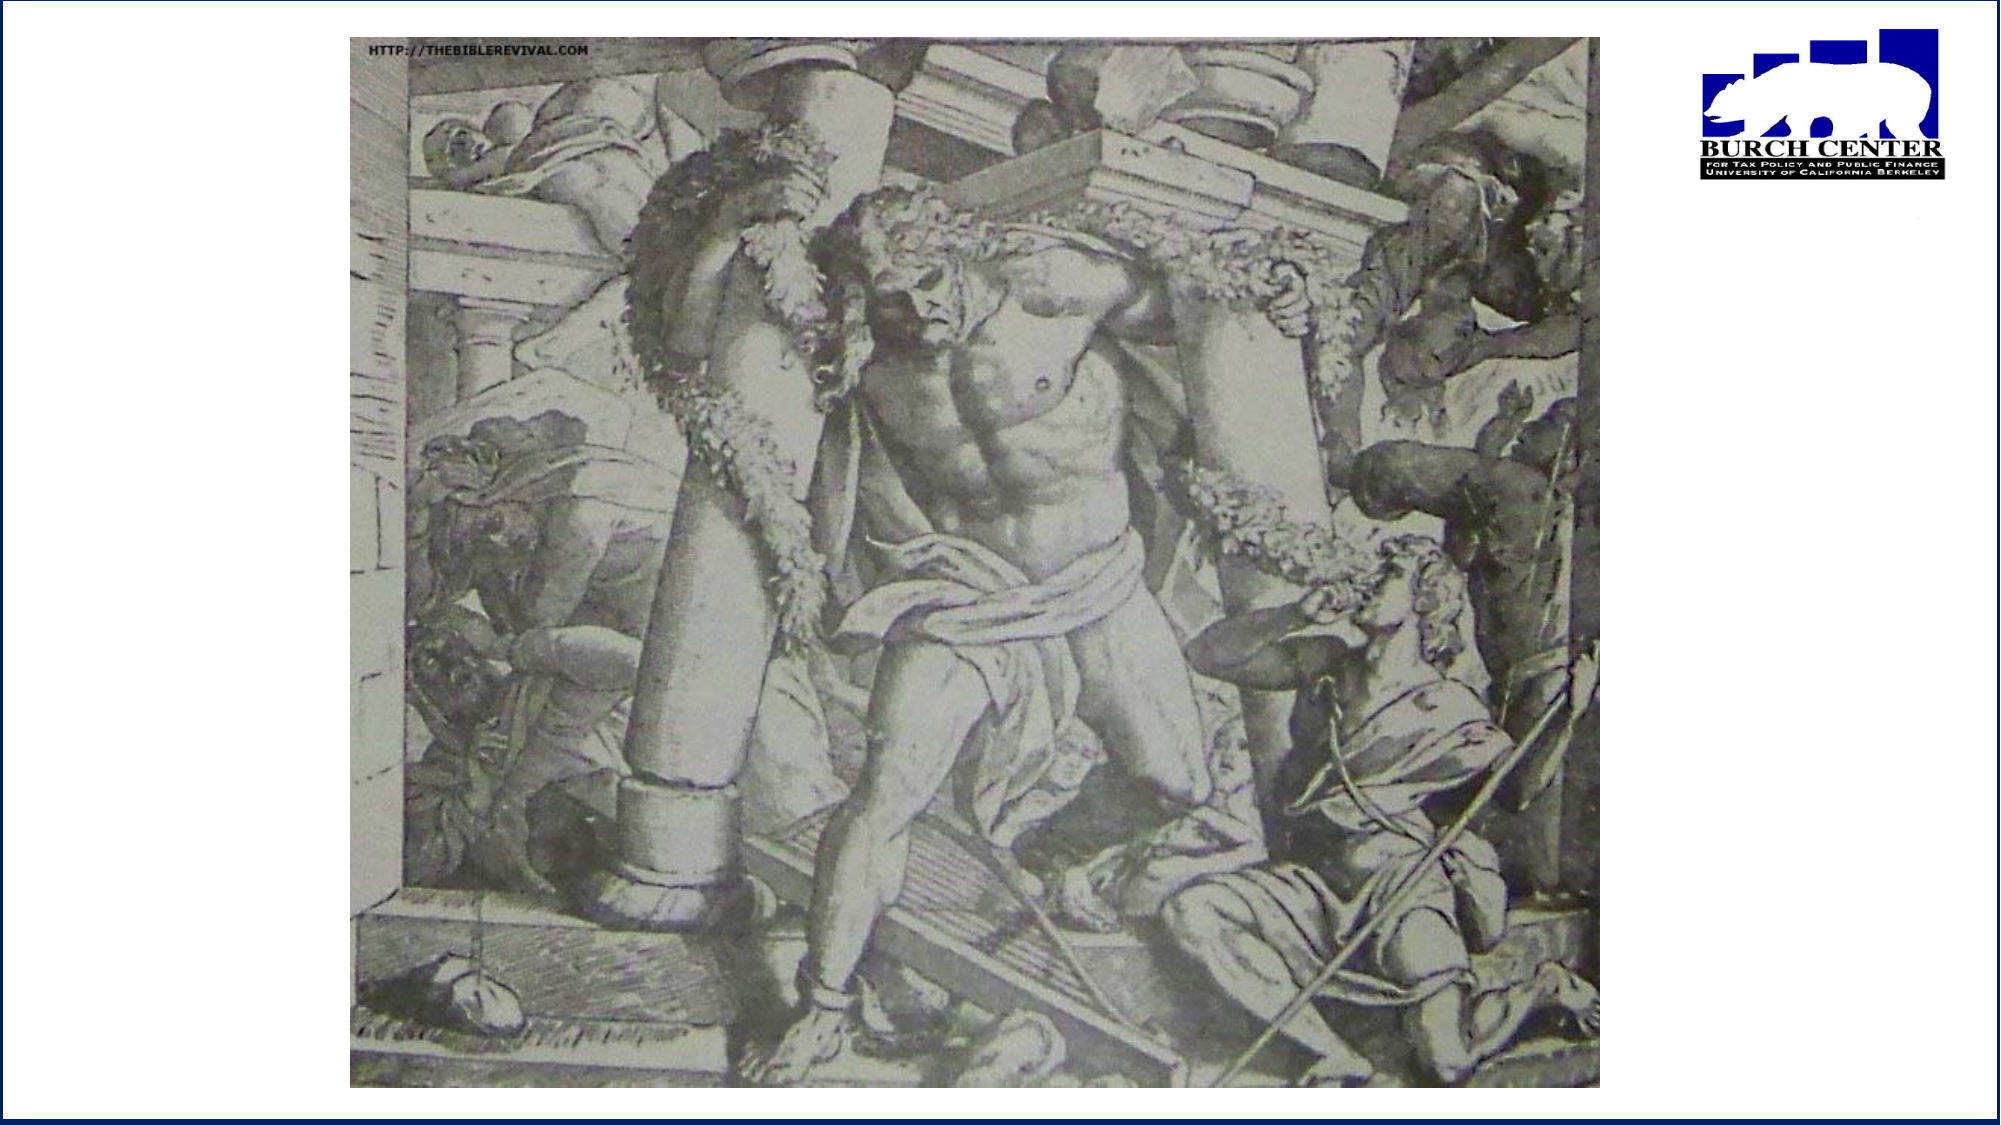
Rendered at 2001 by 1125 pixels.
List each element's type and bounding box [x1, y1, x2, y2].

picture [349, 37, 1601, 1088]
text_box [0, 0, 2000, 1124]
